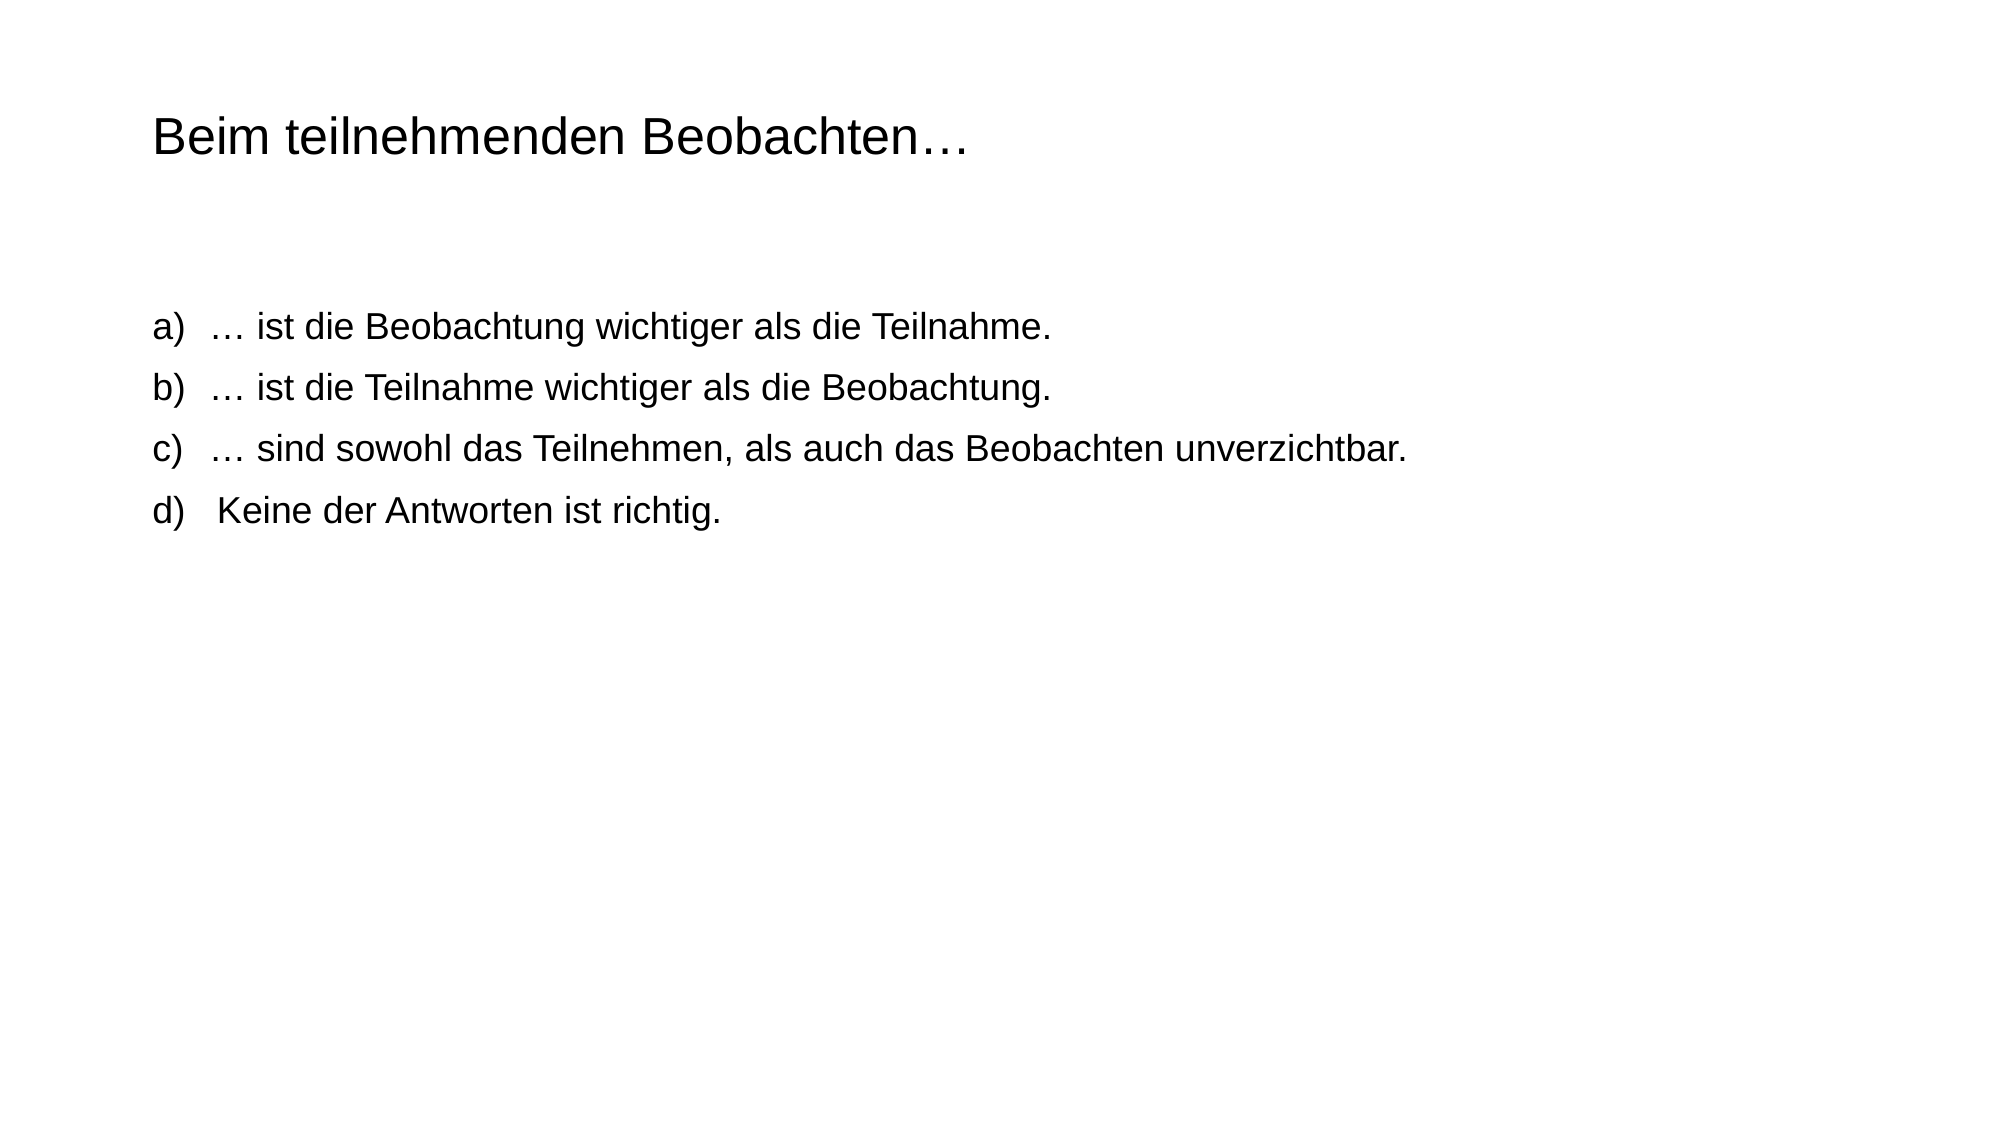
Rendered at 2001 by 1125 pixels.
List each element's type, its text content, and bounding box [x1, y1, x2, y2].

title Beim teilnehmenden Beobachten… [137, 59, 1863, 278]
list … ist die Beobachtung wichtiger als die Teilnahme. … ist die Teilnahme wichtiger als die Beobachtung. … sind sowohl das Teilnehmen, als auch das Beobachten unverzichtbar. d) Keine der Antworten ist richtig. [137, 299, 1863, 1014]
